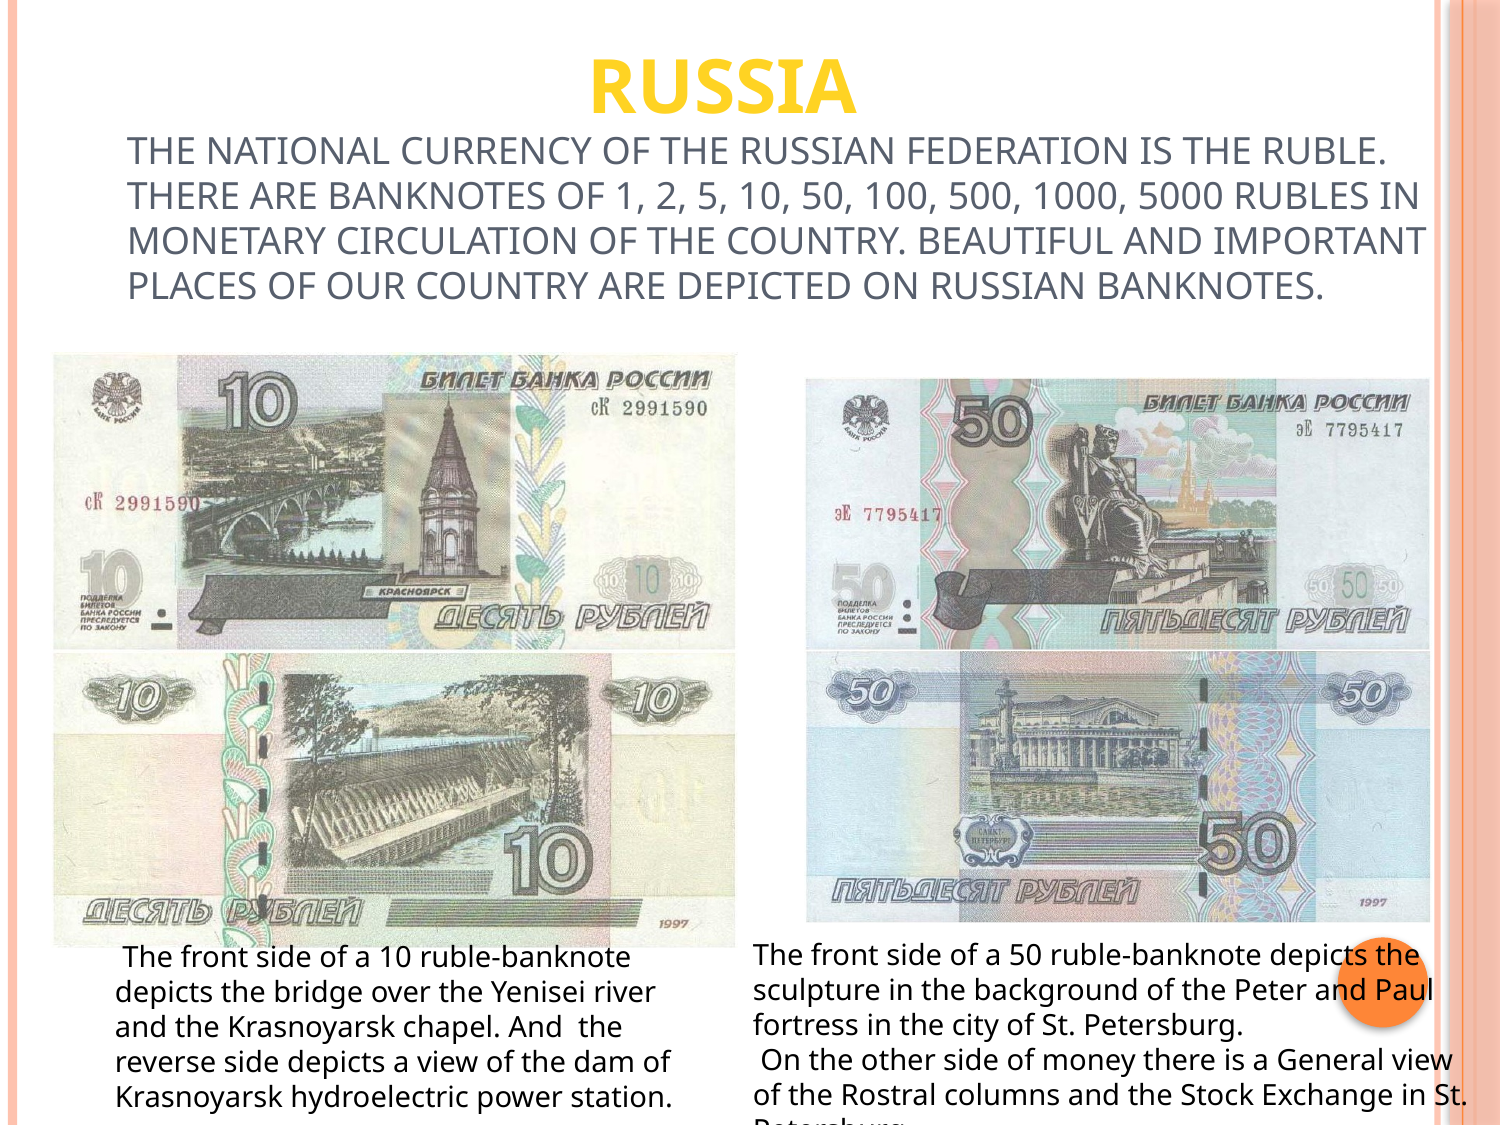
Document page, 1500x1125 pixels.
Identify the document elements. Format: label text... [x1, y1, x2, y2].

text_box The front side of a 10 ruble-banknote depicts the bridge over the Yenisei river and the Krasnoyarsk chapel. And the reverse side depicts a view of the dam of Krasnoyarsk hydroelectric power station. [100, 956, 712, 1121]
text_box The front side of a 50 ruble-banknote depicts the sculpture in the background of the Peter and Paul fortress in the city of St. Petersburg. On the other side of money there is a General view of the Rostral columns and the Stock Exchange in St. Petersburg. [738, 928, 1489, 1125]
text_box Russia [573, 30, 873, 136]
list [49, 351, 738, 949]
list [761, 377, 1476, 923]
title The national currency of the Russian Federation is the ruble. There are banknotes of 1, 2, 5, 10, 50, 100, 500, 1000, 5000 rubles In monetary circulation of the country. beautiful and important places of our country are Depicted On Russian banknotes. [112, 137, 1475, 315]
